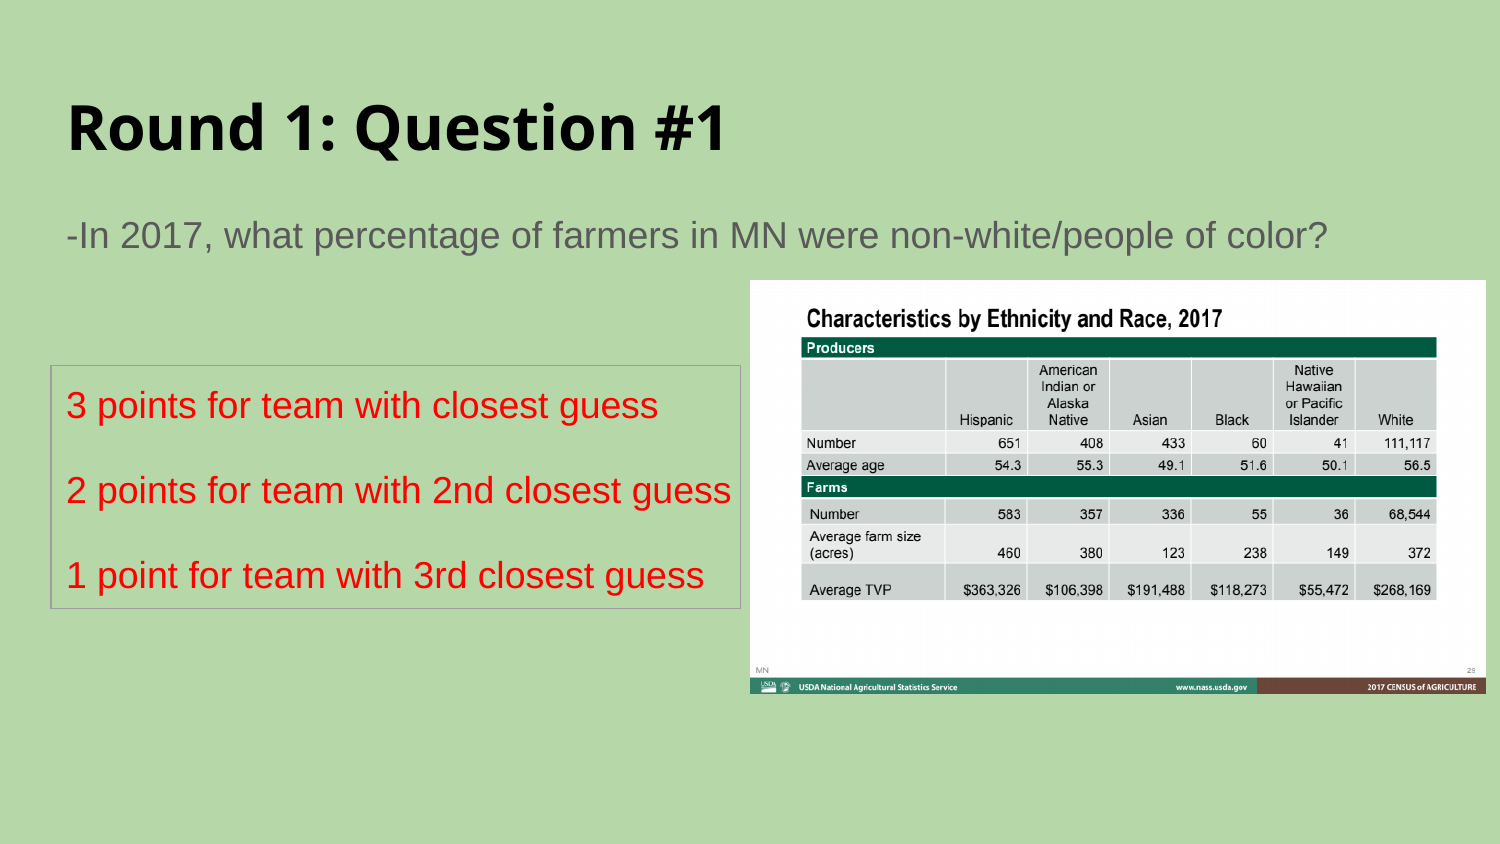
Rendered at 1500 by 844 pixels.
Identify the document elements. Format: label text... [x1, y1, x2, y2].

list -In 2017, what percentage of farmers in MN were non-white/people of color? 3 points for team with closest guess 2 points for team with 2nd closest guess 1 point for team with 3rd closest guess [51, 189, 1449, 750]
title Round 1: Question #1 [51, 72, 1449, 167]
table_header [52, 366, 740, 608]
picture [749, 280, 1486, 694]
